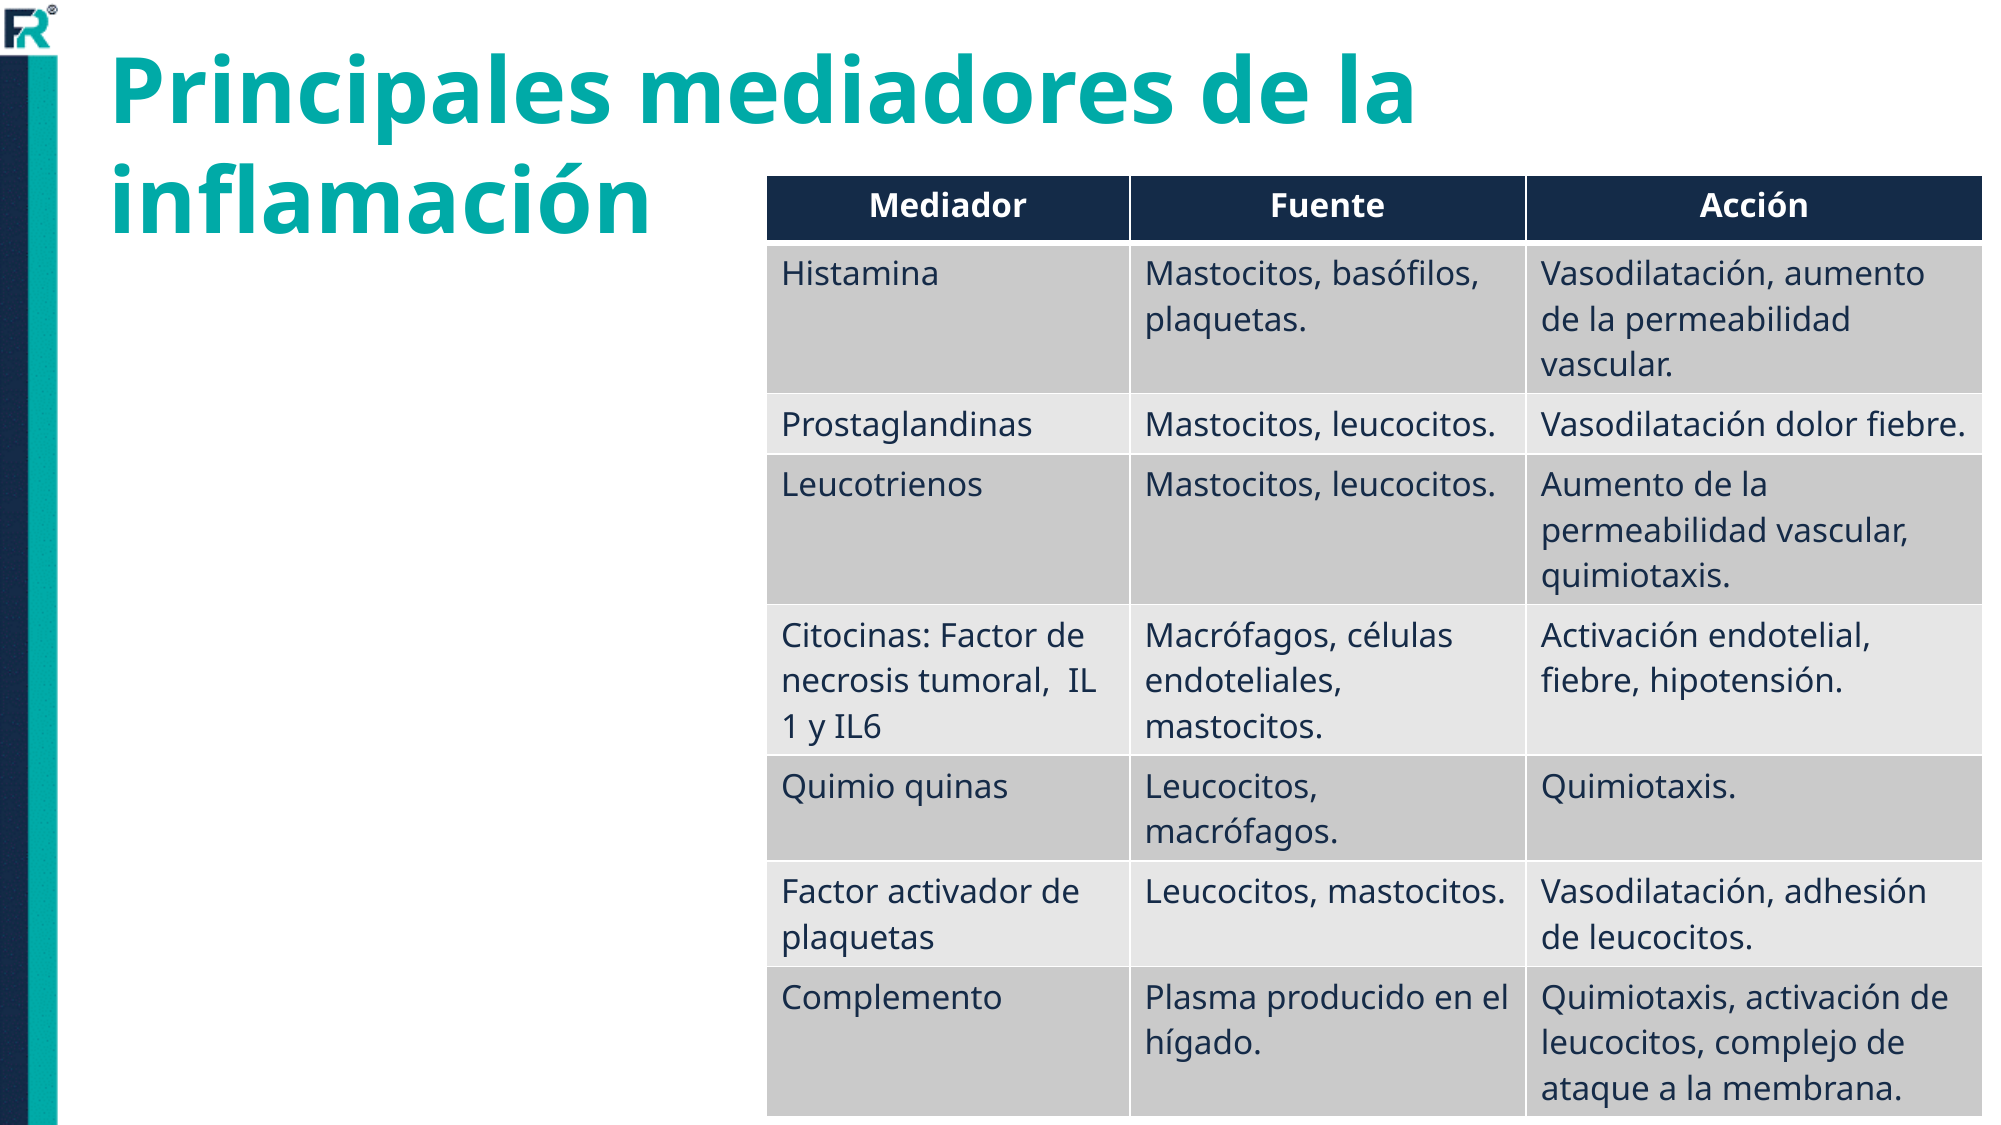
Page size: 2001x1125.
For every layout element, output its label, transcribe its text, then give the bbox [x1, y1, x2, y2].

table_cell Activación endotelial, fiebre, hipotensión. [1527, 605, 1982, 754]
table_cell Leucocitos, macrófagos. [1131, 756, 1525, 860]
table_header Fuente [1131, 176, 1525, 240]
table_cell Prostaglandinas [767, 394, 1129, 453]
table_cell Leucotrienos [767, 455, 1129, 604]
table_cell Macrófagos, células endoteliales, mastocitos. [1131, 605, 1525, 754]
table_cell Histamina [767, 246, 1129, 393]
table_cell Mastocitos, leucocitos. [1131, 455, 1525, 604]
table_cell Mastocitos, basófilos, plaquetas. [1131, 246, 1525, 393]
table_cell Leucocitos, mastocitos. [1131, 862, 1525, 966]
picture [0, 0, 2001, 1125]
title Principales mediadores de la inflamación [93, 17, 1958, 193]
table_cell Quimiotaxis, activación de leucocitos, complejo de ataque a la membrana. [1527, 967, 1982, 1116]
table_cell Quimio quinas [767, 756, 1129, 860]
table_cell Vasodilatación, adhesión de leucocitos. [1527, 862, 1982, 966]
table_cell Aumento de la permeabilidad vascular, quimiotaxis. [1527, 455, 1982, 604]
table_cell Plasma producido en el hígado. [1131, 967, 1525, 1116]
table_cell Vasodilatación dolor fiebre. [1527, 394, 1982, 453]
table_cell Factor activador de plaquetas [767, 862, 1129, 966]
table_cell Complemento [767, 967, 1129, 1116]
table_cell Quimiotaxis. [1527, 756, 1982, 860]
table_cell Mastocitos, leucocitos. [1131, 394, 1525, 453]
table_header Mediador [767, 176, 1129, 240]
table_cell Citocinas: Factor de necrosis tumoral, IL 1 y IL6 [767, 605, 1129, 754]
table_cell Vasodilatación, aumento de la permeabilidad vascular. [1527, 246, 1982, 393]
table_header Acción [1527, 176, 1982, 240]
